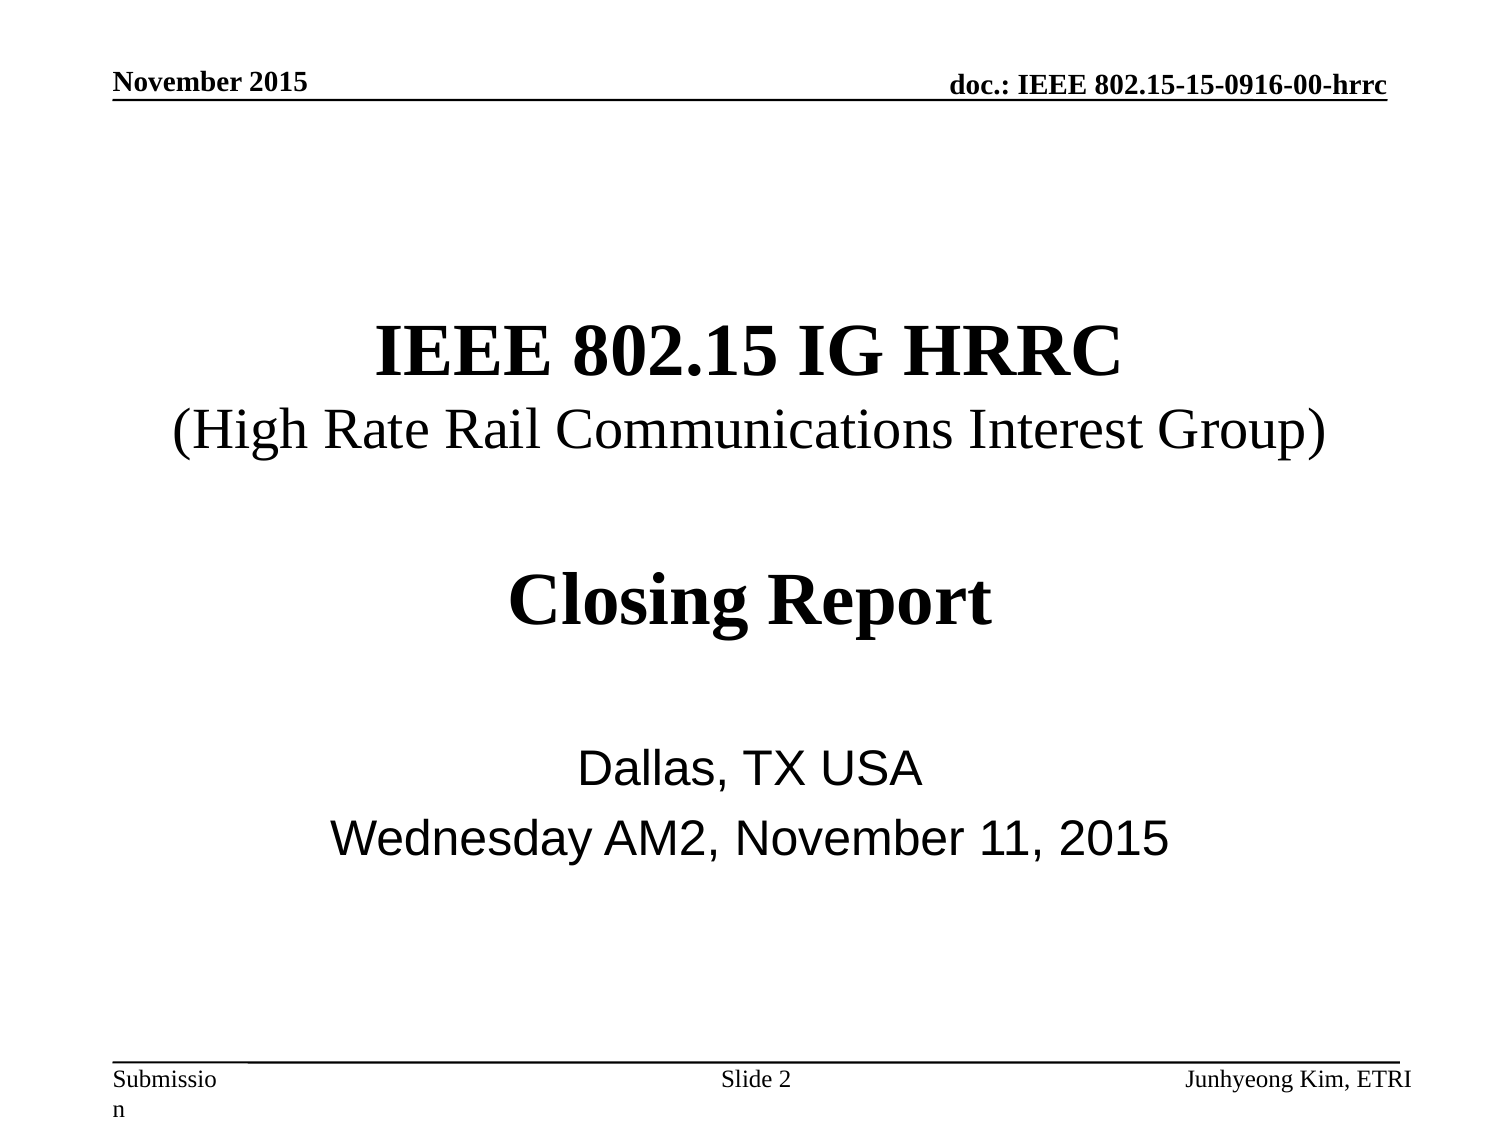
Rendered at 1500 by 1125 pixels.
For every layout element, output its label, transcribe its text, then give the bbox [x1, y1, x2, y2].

footer Junhyeong Kim, ETRI [900, 1062, 1413, 1093]
subtitle Dallas, TX USA Wednesday AM2, November 11, 2015 [225, 637, 1275, 925]
title IEEE 802.15 IG HRRC (High Rate Rail Communications Interest Group) Closing Report [112, 349, 1388, 591]
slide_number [112, 62, 375, 98]
slide_number Slide 2 [712, 1062, 800, 1093]
